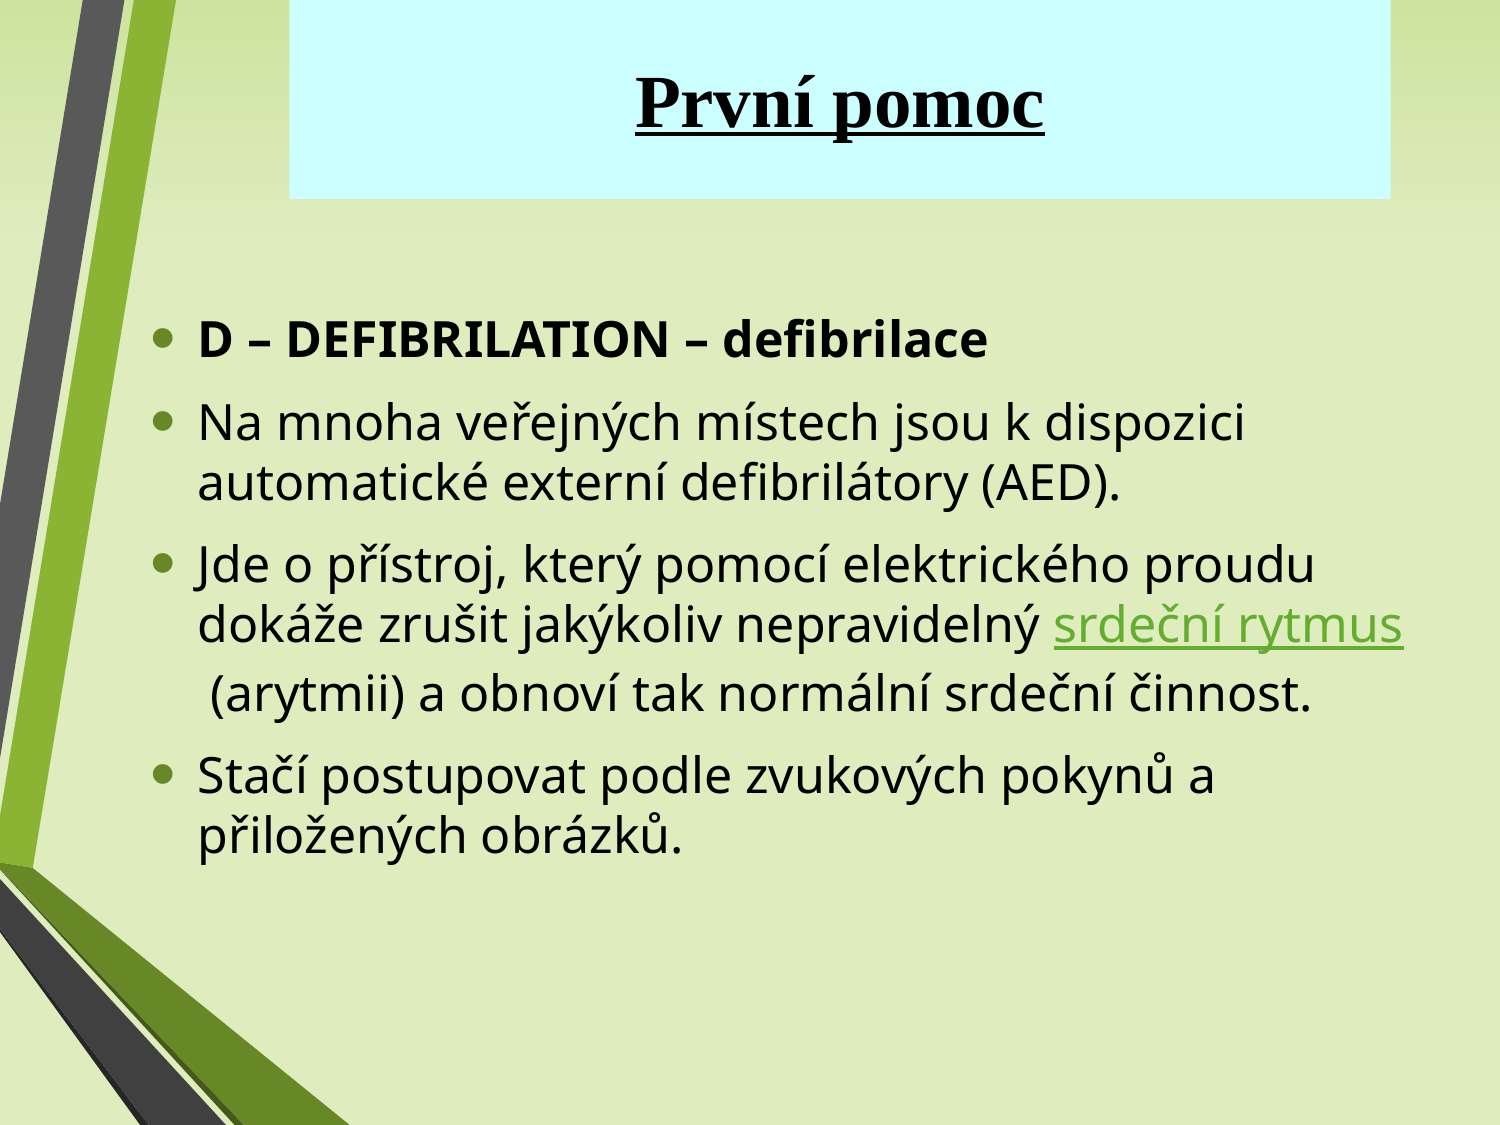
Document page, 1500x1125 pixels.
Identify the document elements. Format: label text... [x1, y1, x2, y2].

title První pomoc [289, 0, 1391, 199]
list D – DEFIBRILATION – defibrilace Na mnoha veřejných místech jsou k dispozici automatické externí defibrilátory (AED). Jde o přístroj, který pomocí elektrického proudu dokáže zrušit jakýkoliv nepravidelný srdeční rytmus (arytmii) a obnoví tak normální srdeční činnost. Stačí postupovat podle zvukových pokynů a přiložených obrázků. [135, 295, 1500, 949]
